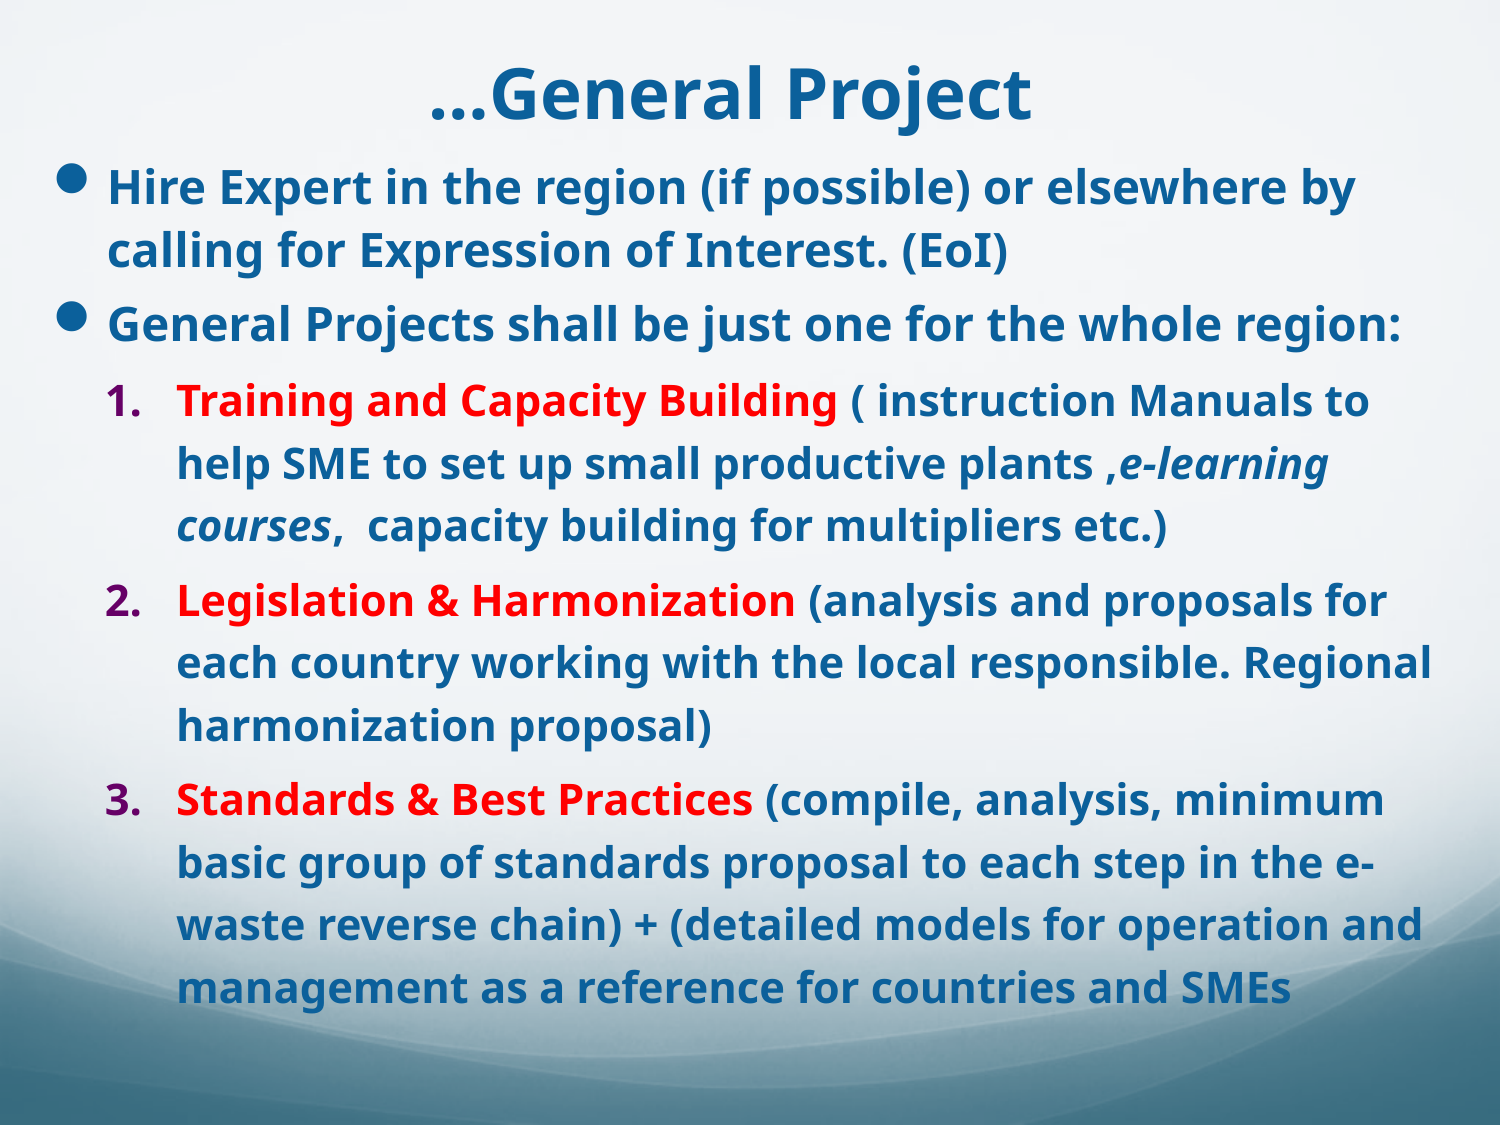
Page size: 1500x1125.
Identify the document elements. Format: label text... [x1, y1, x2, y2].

list Hire Expert in the region (if possible) or elsewhere by calling for Expression of Interest. (EoI) General Projects shall be just one for the whole region: Training and Capacity Building ( instruction Manuals to help SME to set up small productive plants ,e-learning courses, capacity building for multipliers etc.) Legislation & Harmonization (analysis and proposals for each country working with the local responsible. Regional harmonization proposal) Standards & Best Practices (compile, analysis, minimum basic group of standards proposal to each step in the e-waste reverse chain) + (detailed models for operation and management as a reference for countries and SMEs [37, 143, 1477, 1037]
title …General Project [90, 17, 1410, 142]
